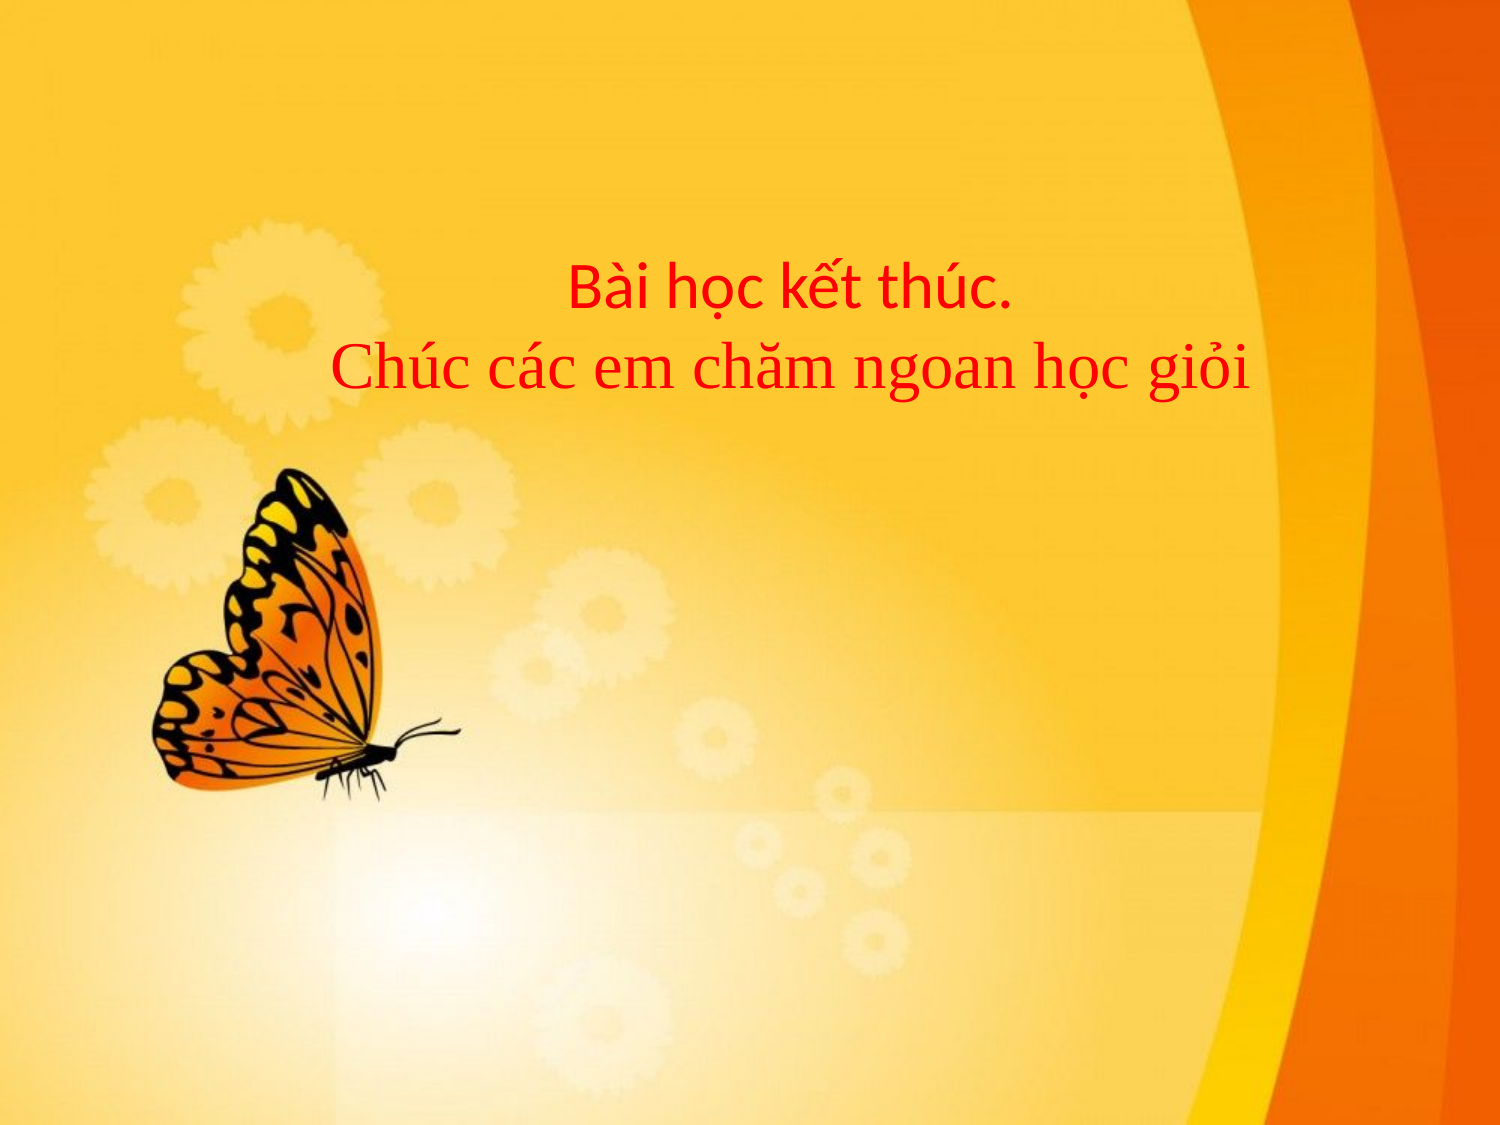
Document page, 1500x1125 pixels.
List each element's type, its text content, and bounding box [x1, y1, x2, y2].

text_box Bài học kết thúc. Chúc các em chăm ngoan học giỏi [315, 234, 1268, 409]
picture [0, 0, 1500, 1125]
